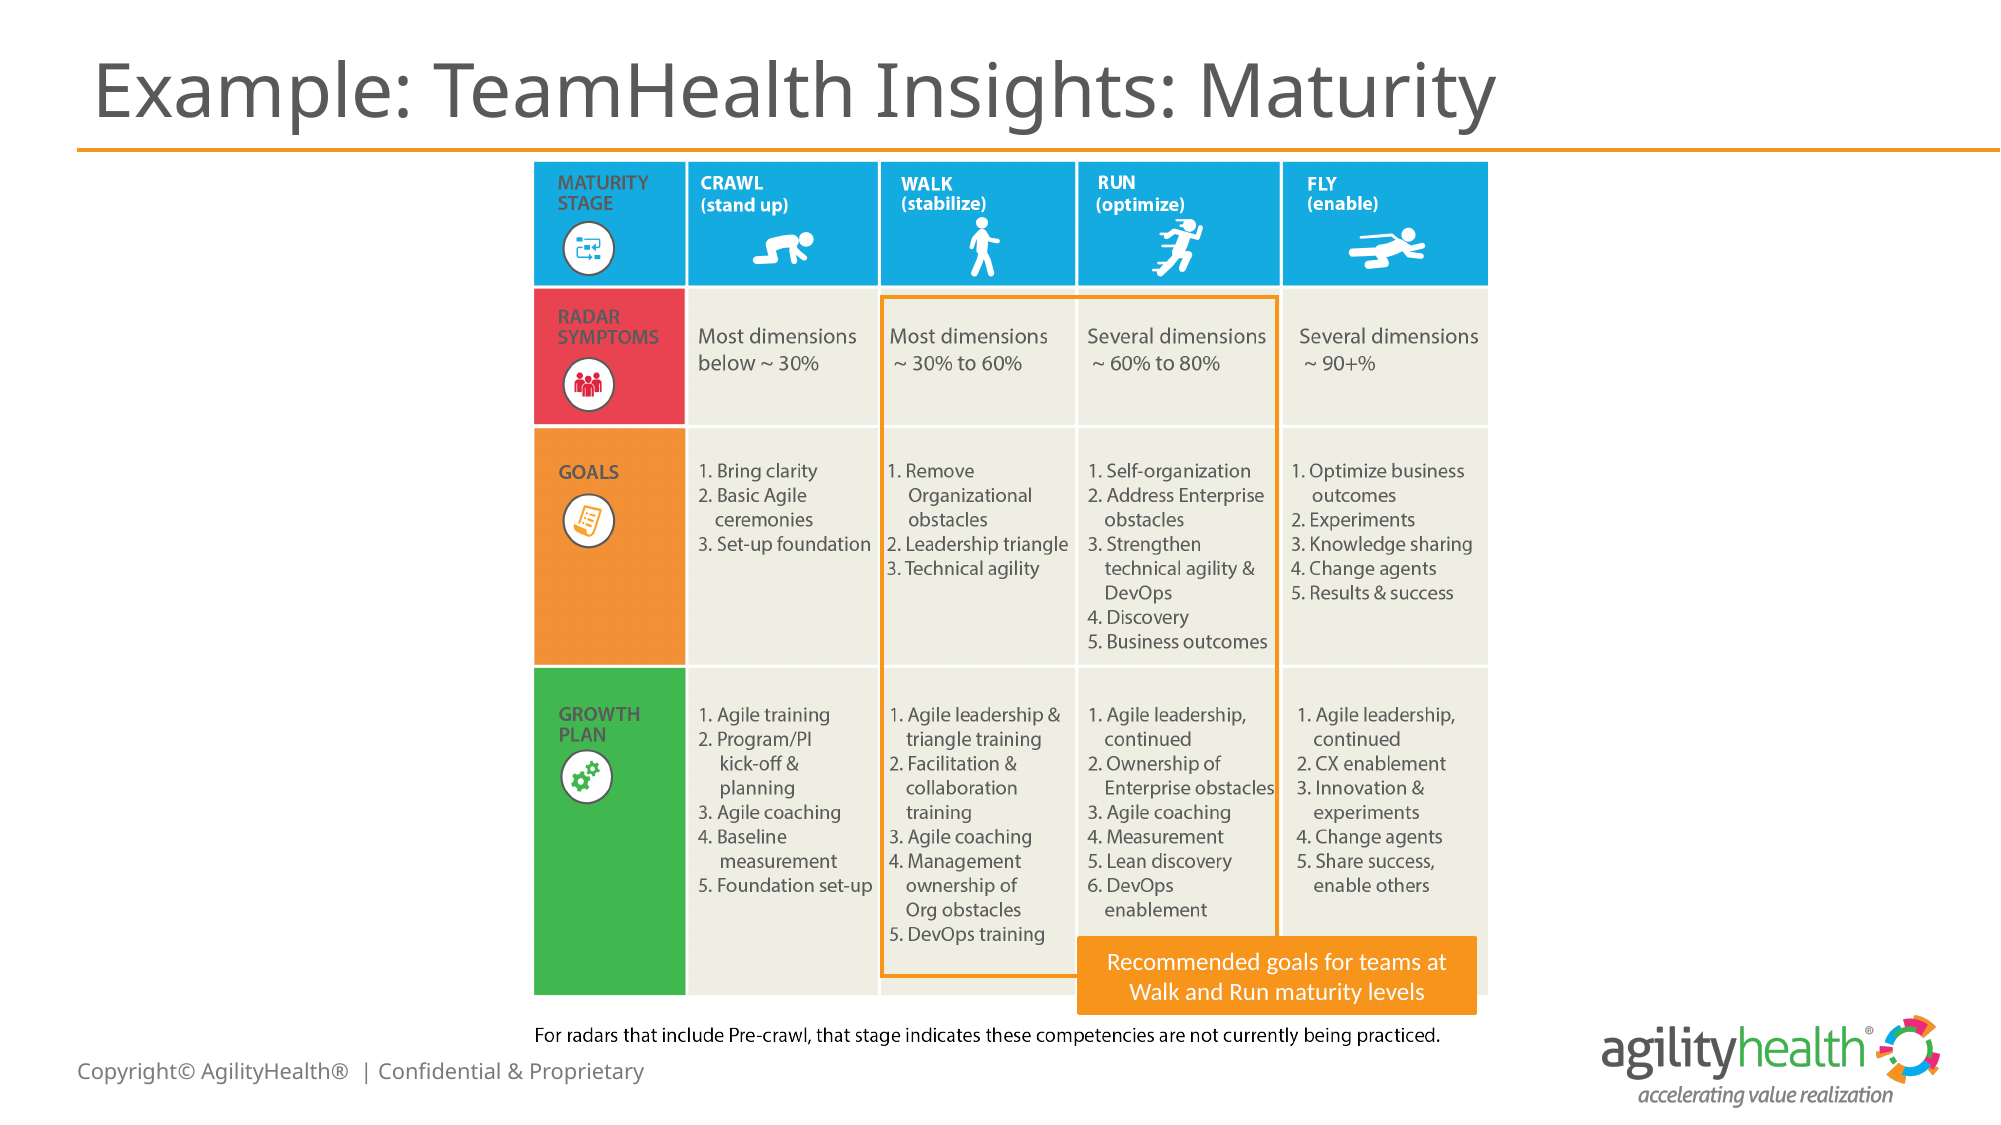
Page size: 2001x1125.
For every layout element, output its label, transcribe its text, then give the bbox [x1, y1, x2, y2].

picture [495, 160, 1503, 1047]
title Example: TeamHealth Insights: Maturity [77, 41, 1921, 146]
picture [1602, 1015, 1940, 1112]
